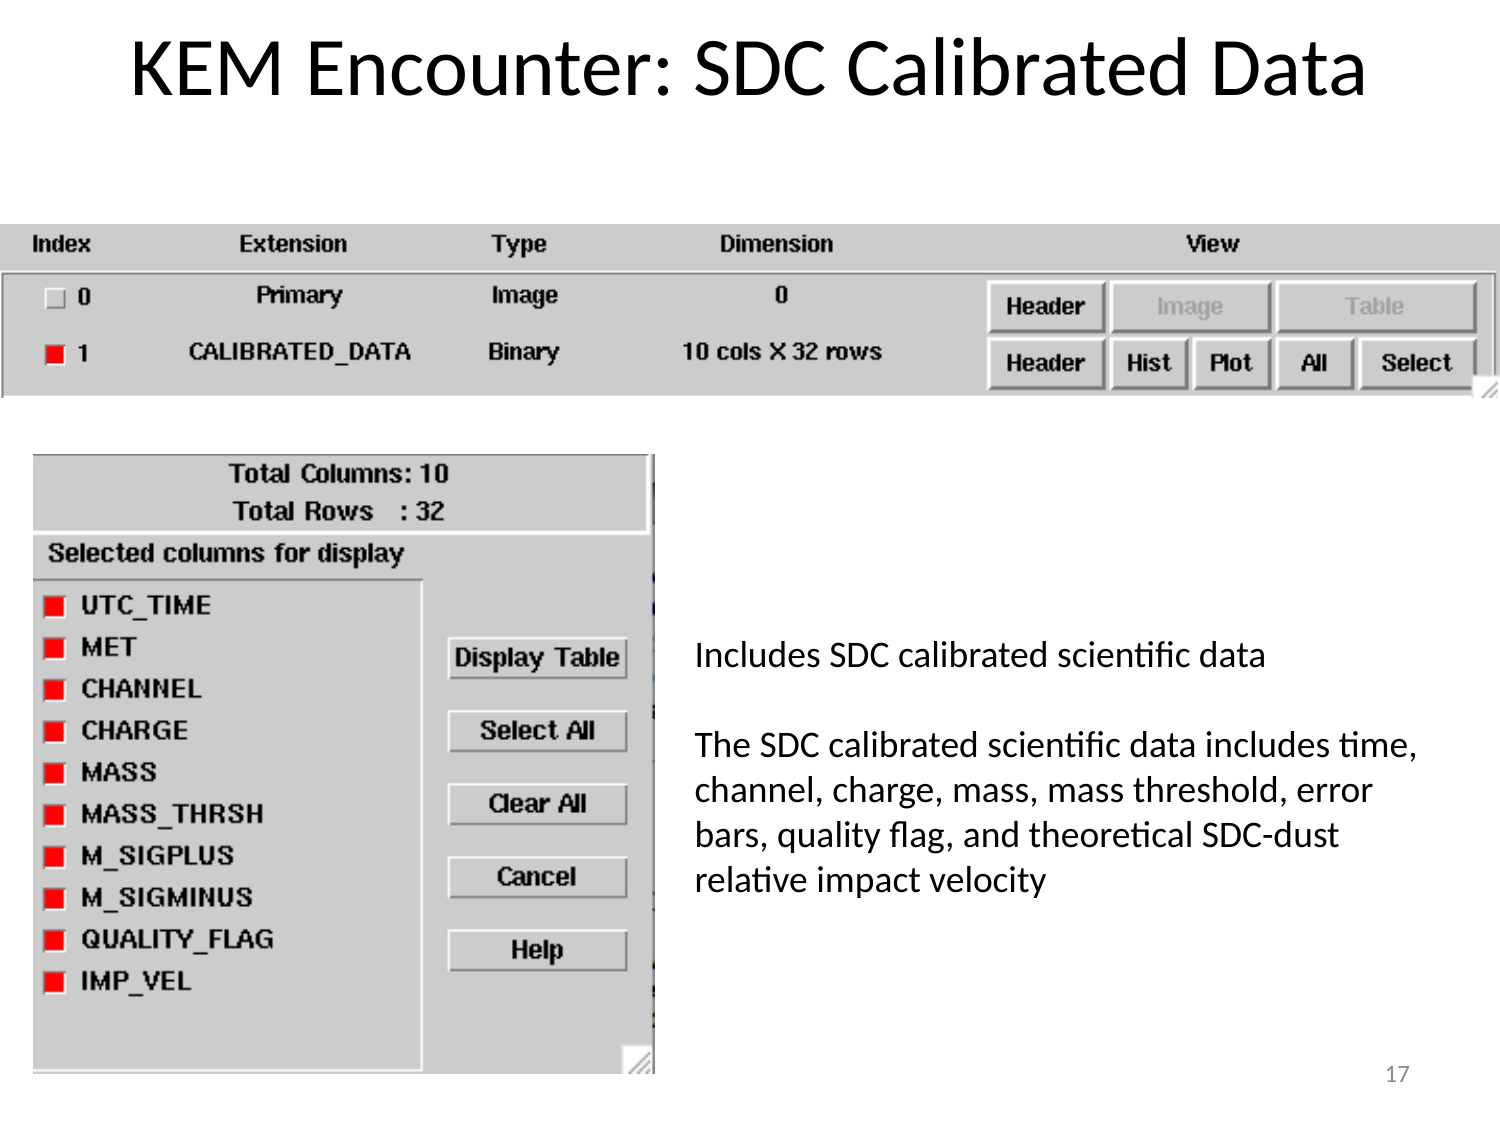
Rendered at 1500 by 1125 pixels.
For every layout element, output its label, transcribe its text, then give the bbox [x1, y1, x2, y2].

picture [0, 224, 1500, 399]
picture [33, 454, 655, 1074]
title KEM Encounter: SDC Calibrated Data [112, 3, 1388, 121]
text_box Includes SDC calibrated scientific data The SDC calibrated scientific data includes time, channel, charge, mass, mass threshold, error bars, quality flag, and theoretical SDC-dust relative impact velocity [679, 622, 1472, 908]
slide_number 17 [1074, 1042, 1425, 1103]
